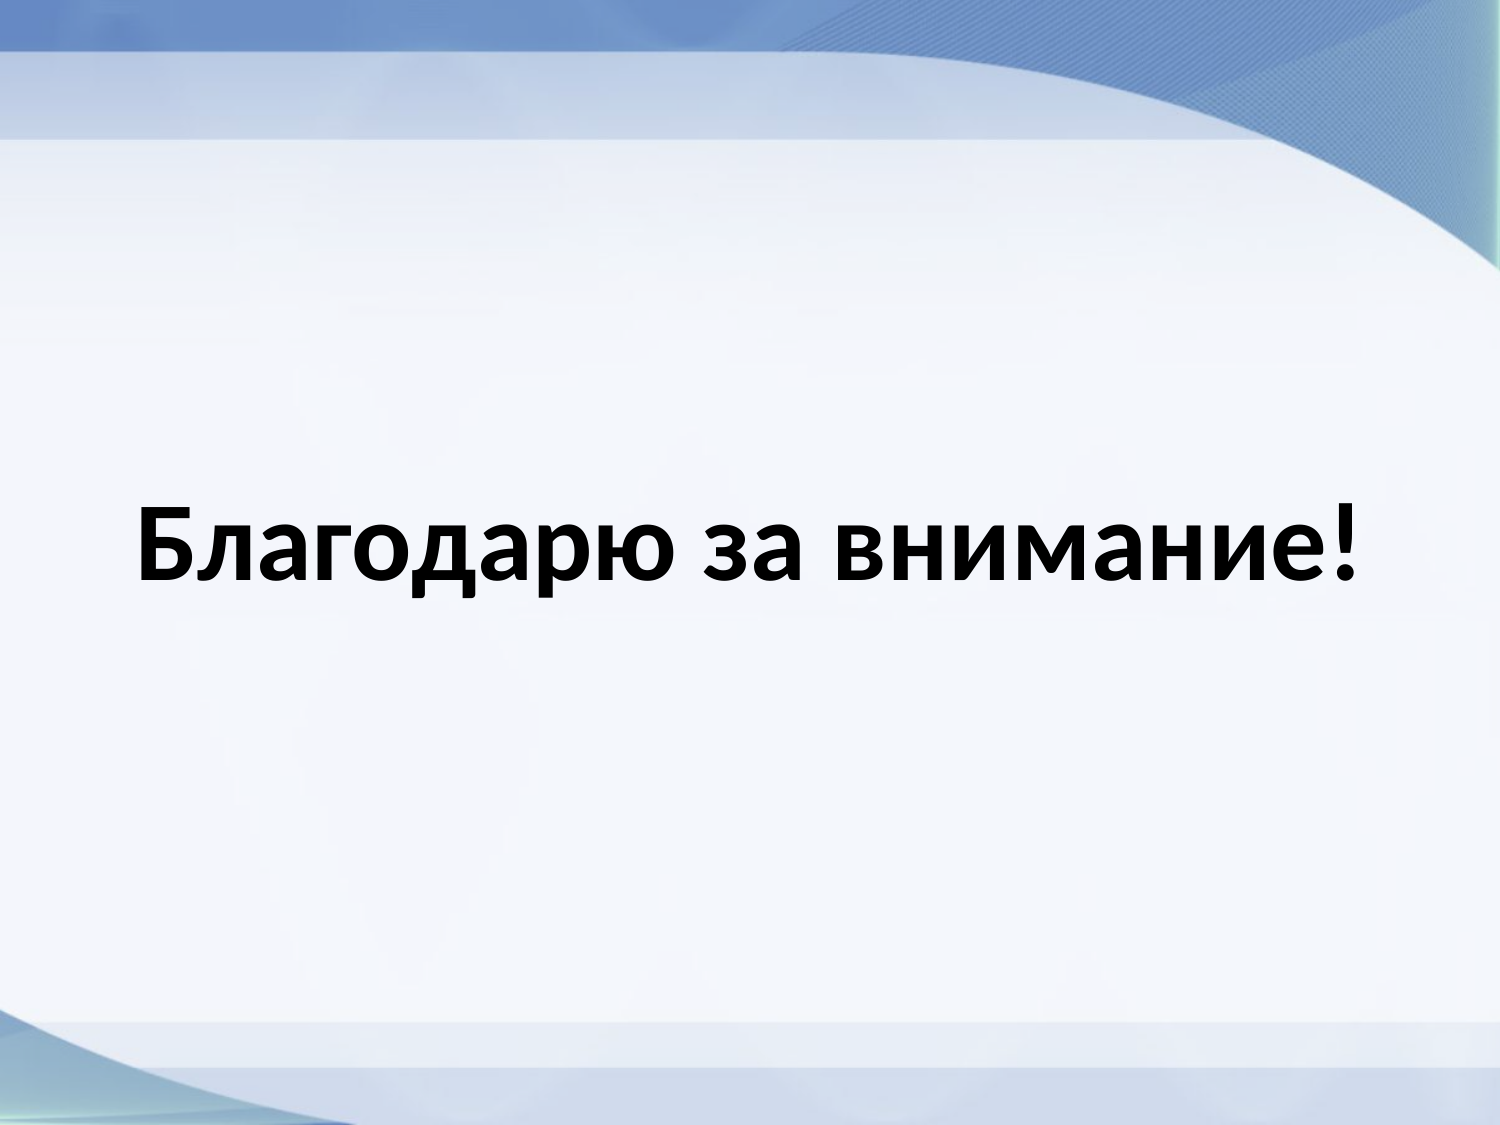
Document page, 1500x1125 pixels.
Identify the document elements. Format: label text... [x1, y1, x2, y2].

list Благодарю за внимание! [29, 302, 1471, 957]
